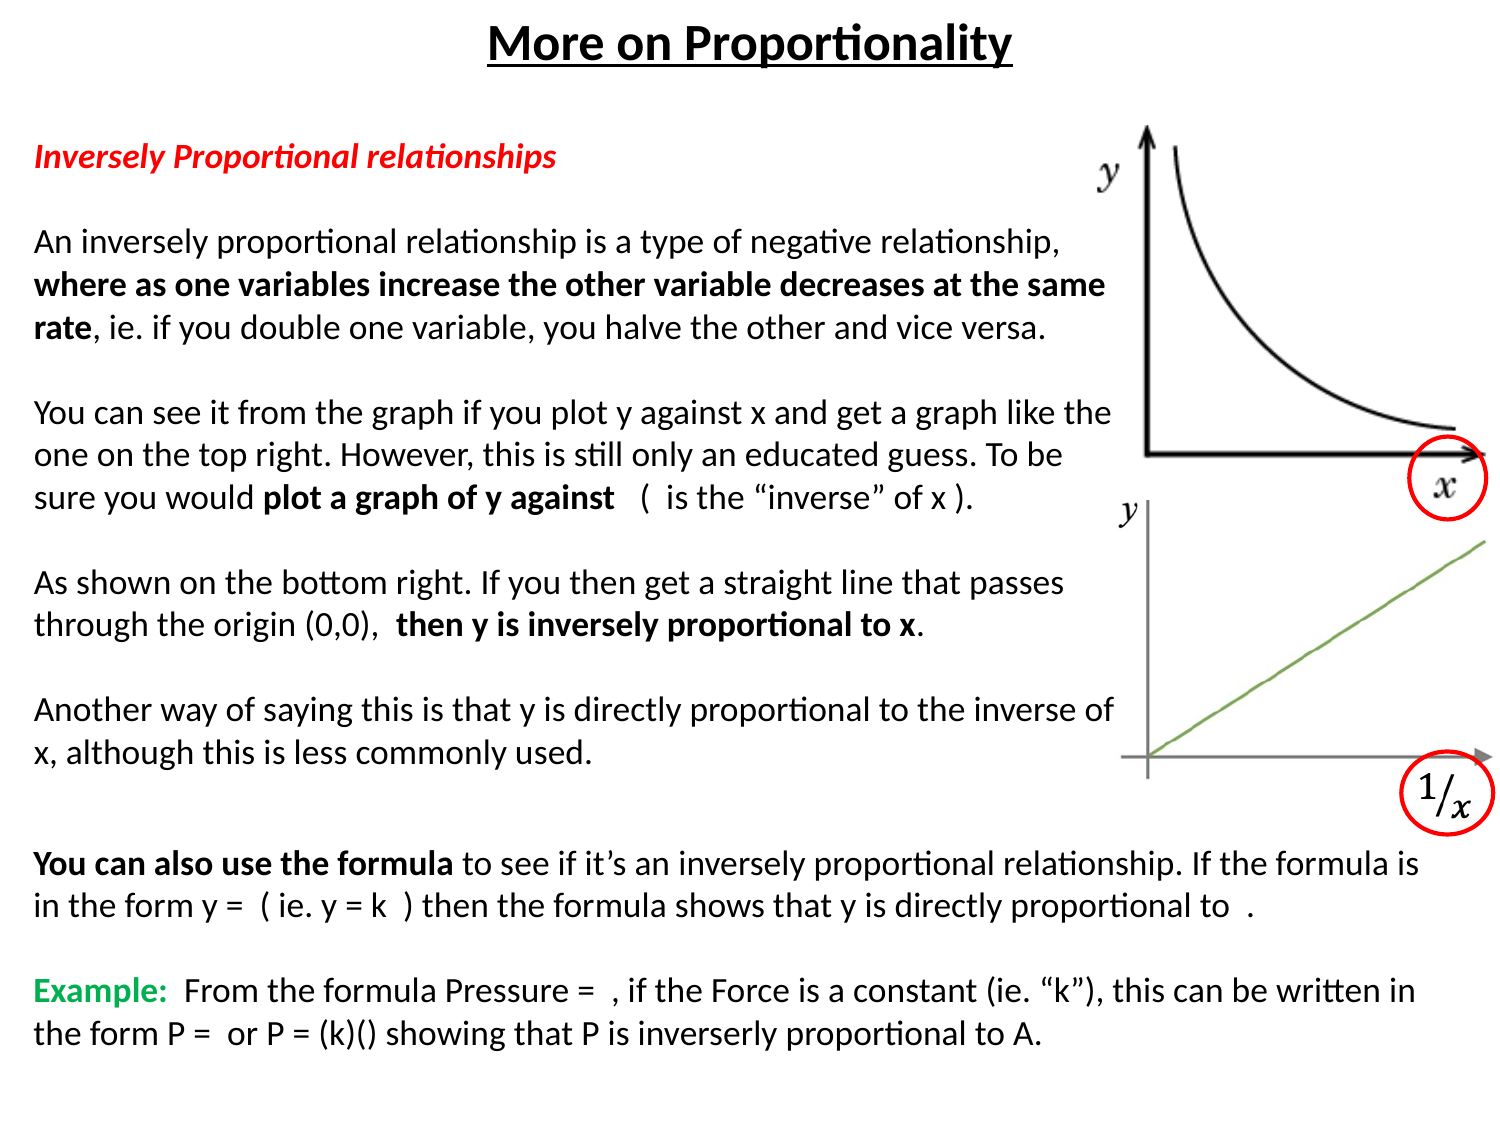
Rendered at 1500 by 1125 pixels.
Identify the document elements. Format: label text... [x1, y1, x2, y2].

title More on Proportionality [75, 0, 1425, 80]
picture [1096, 124, 1499, 833]
